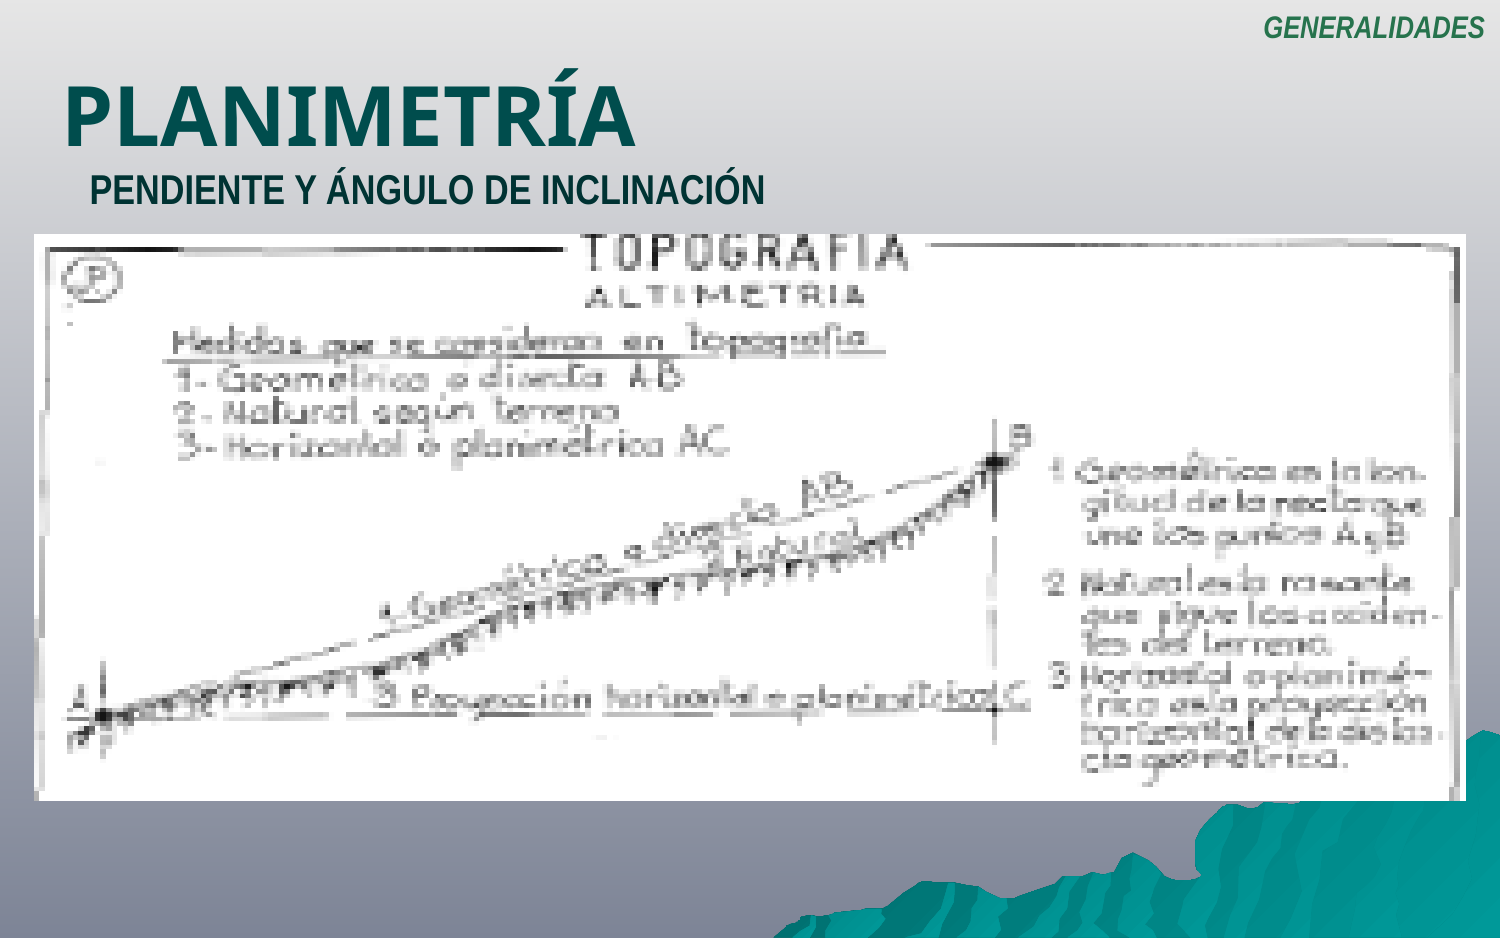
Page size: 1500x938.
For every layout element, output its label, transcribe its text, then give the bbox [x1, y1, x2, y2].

text_box PLANIMETRÍA [46, 55, 1500, 171]
picture [33, 234, 1467, 801]
text_box GENERALIDADES [410, 0, 1500, 53]
text_box PENDIENTE Y ÁNGULO DE INCLINACIÓN [74, 155, 781, 220]
